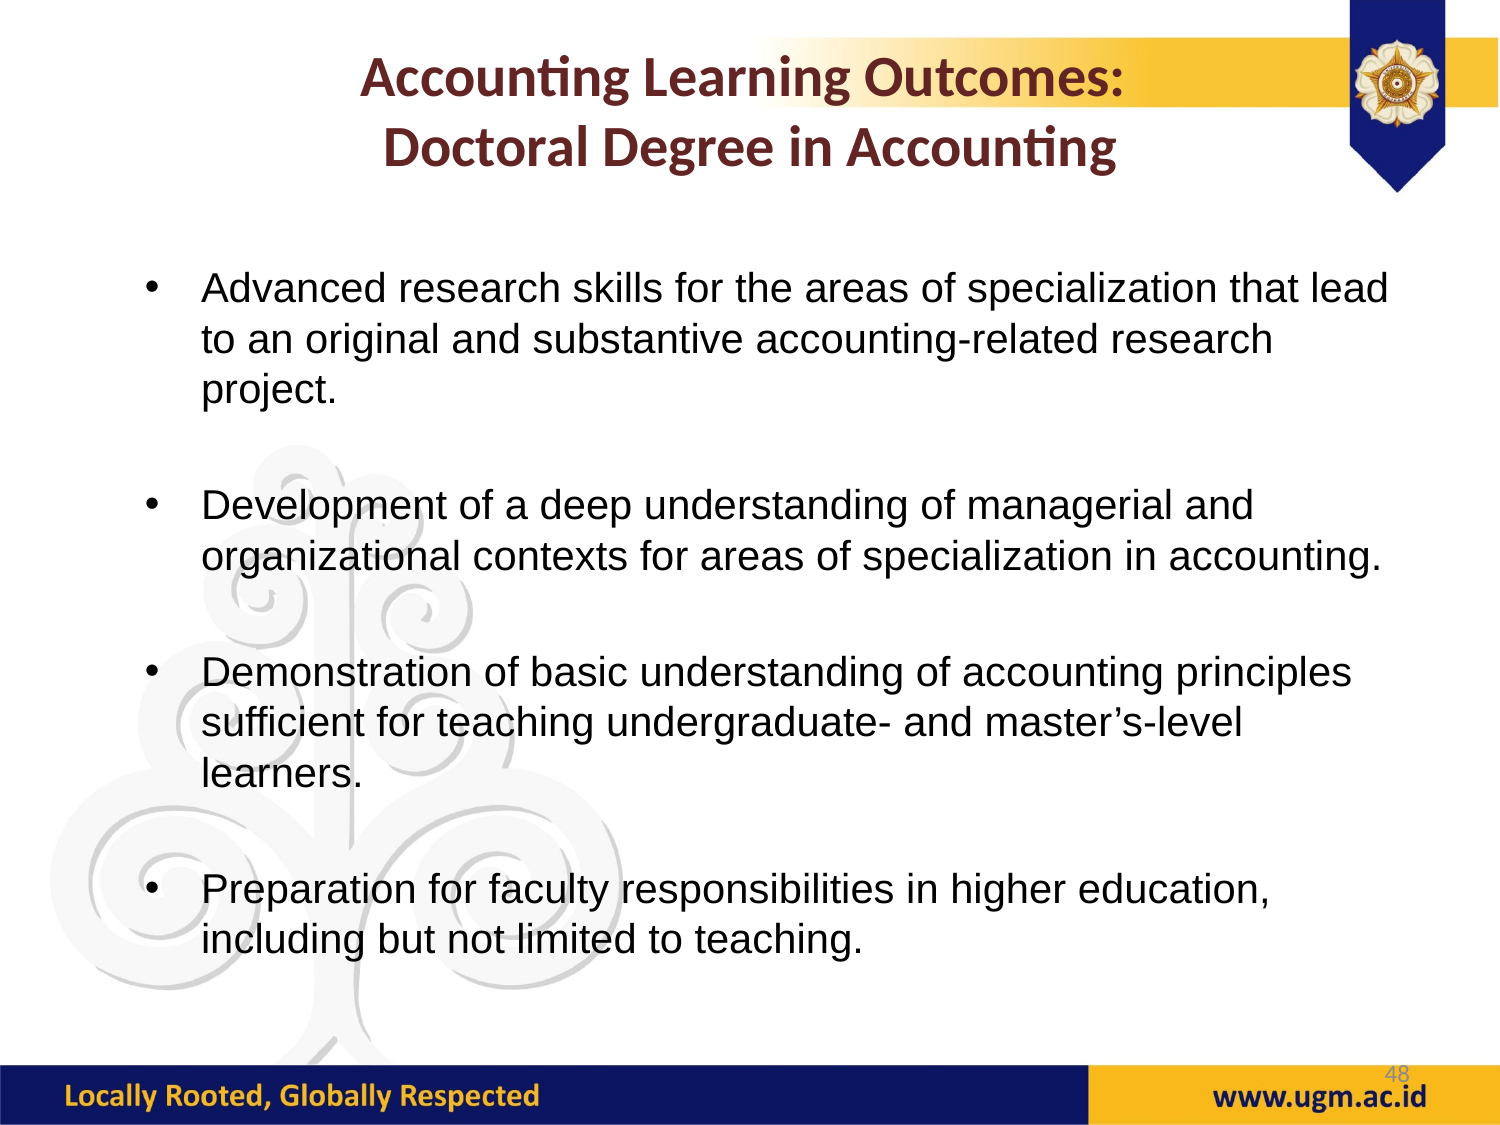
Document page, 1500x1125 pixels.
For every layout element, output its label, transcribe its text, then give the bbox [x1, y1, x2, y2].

title Accounting Learning Outcomes: Doctoral Degree in Accounting [75, 37, 1425, 179]
list Advanced research skills for the areas of specialization that lead to an original and substantive accounting-related research project. Development of a deep understanding of managerial and organizational contexts for areas of specialization in accounting. Demonstration of basic understanding of accounting principles sufficient for teaching undergraduate- and master’s-level learners. Preparation for faculty responsibilities in higher education, including but not limited to teaching. [129, 200, 1425, 1030]
slide_number 48 [1074, 1042, 1425, 1103]
picture [0, 0, 1500, 1125]
